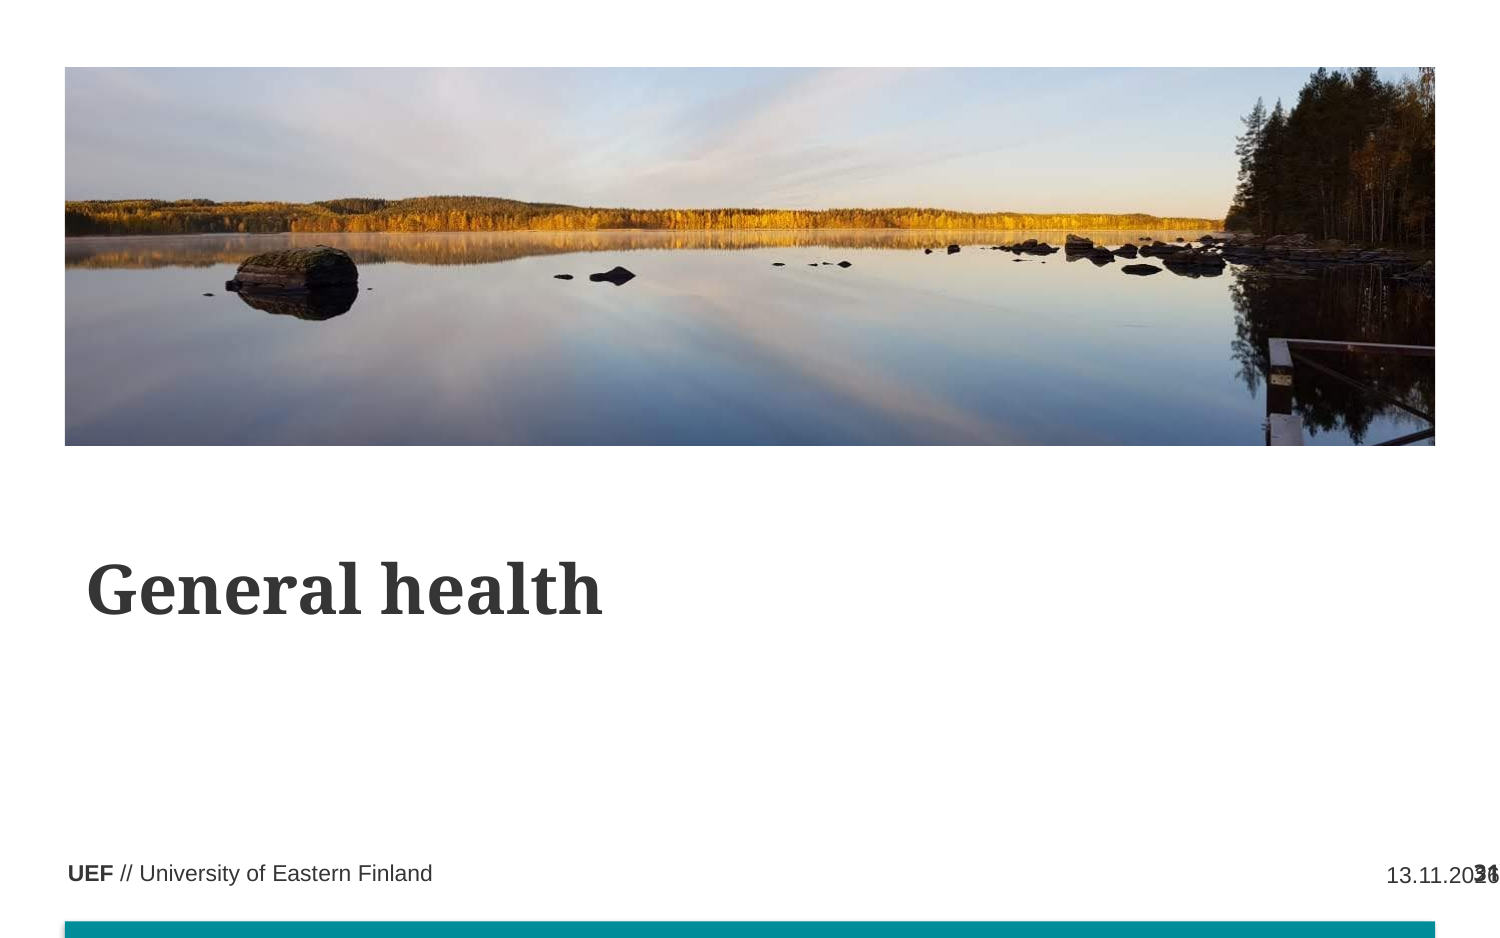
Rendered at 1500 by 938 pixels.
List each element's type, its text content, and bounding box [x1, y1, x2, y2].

title General health [70, 533, 1442, 747]
slide_number 31 [1440, 855, 1500, 890]
picture [64, 66, 1436, 446]
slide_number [1356, 857, 1500, 892]
